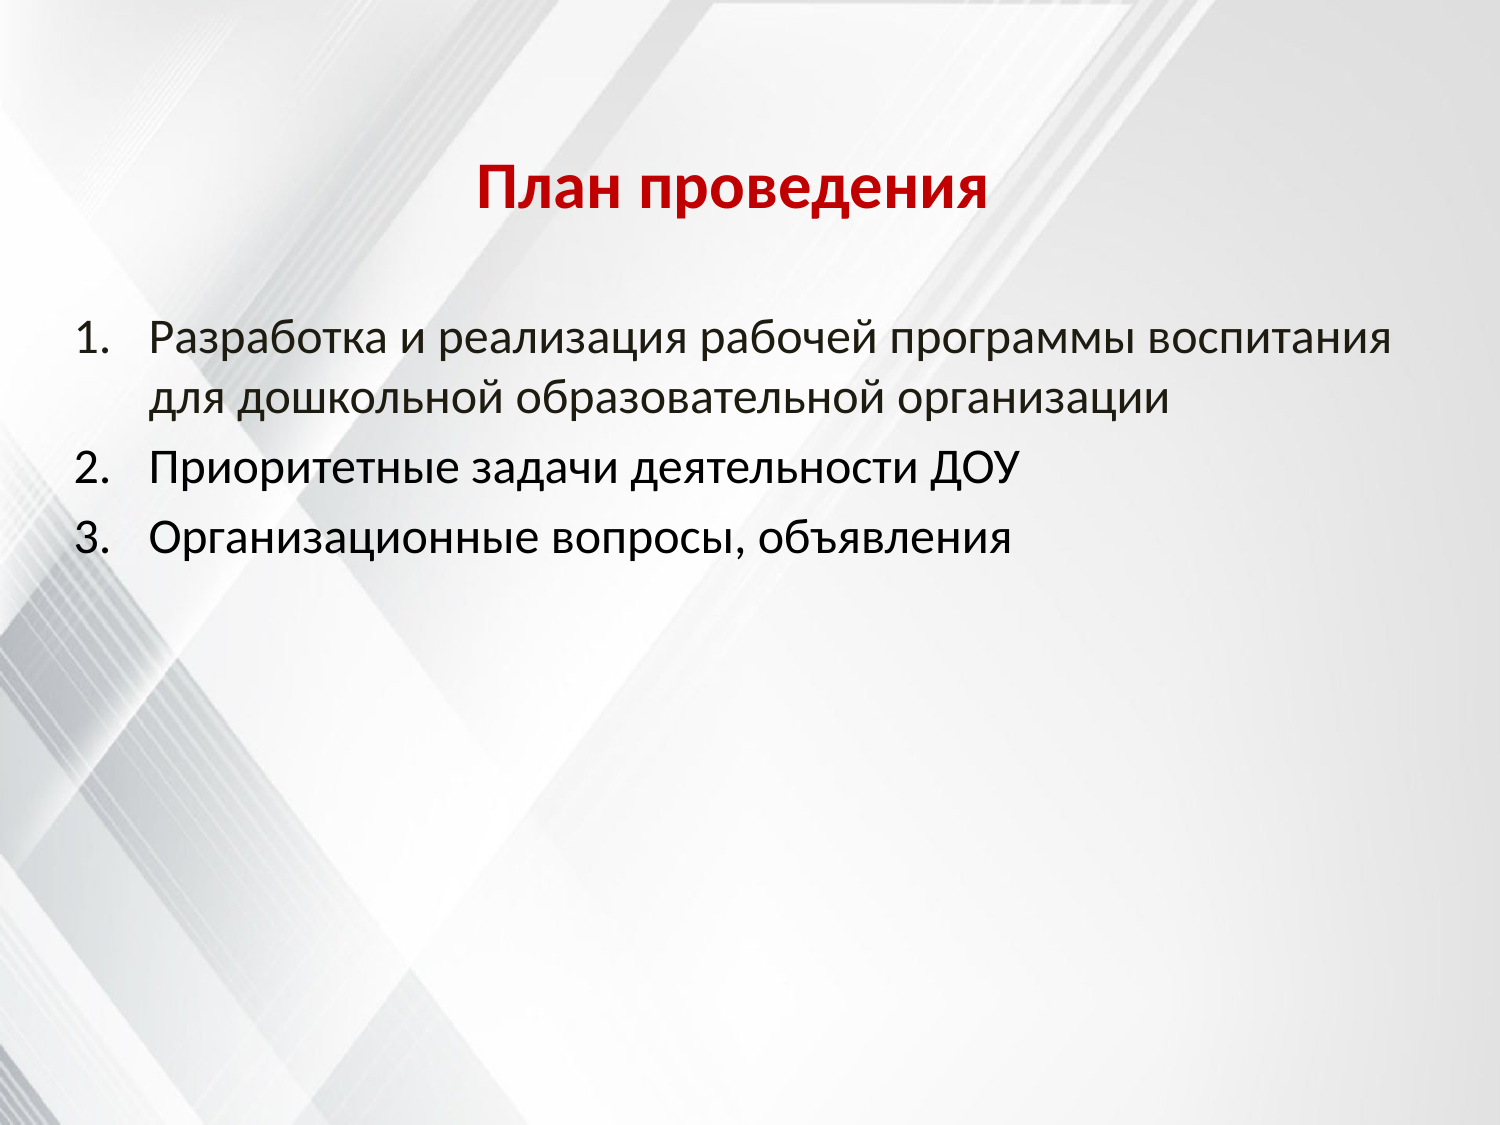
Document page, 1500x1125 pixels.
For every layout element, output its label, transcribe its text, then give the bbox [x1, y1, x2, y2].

title План проведения [58, 128, 1409, 235]
list Разработка и реализация рабочей программы воспитания для дошкольной образовательной организации Приоритетные задачи деятельности ДОУ Организационные вопросы, объявления [58, 295, 1409, 821]
picture [0, 0, 1500, 1125]
